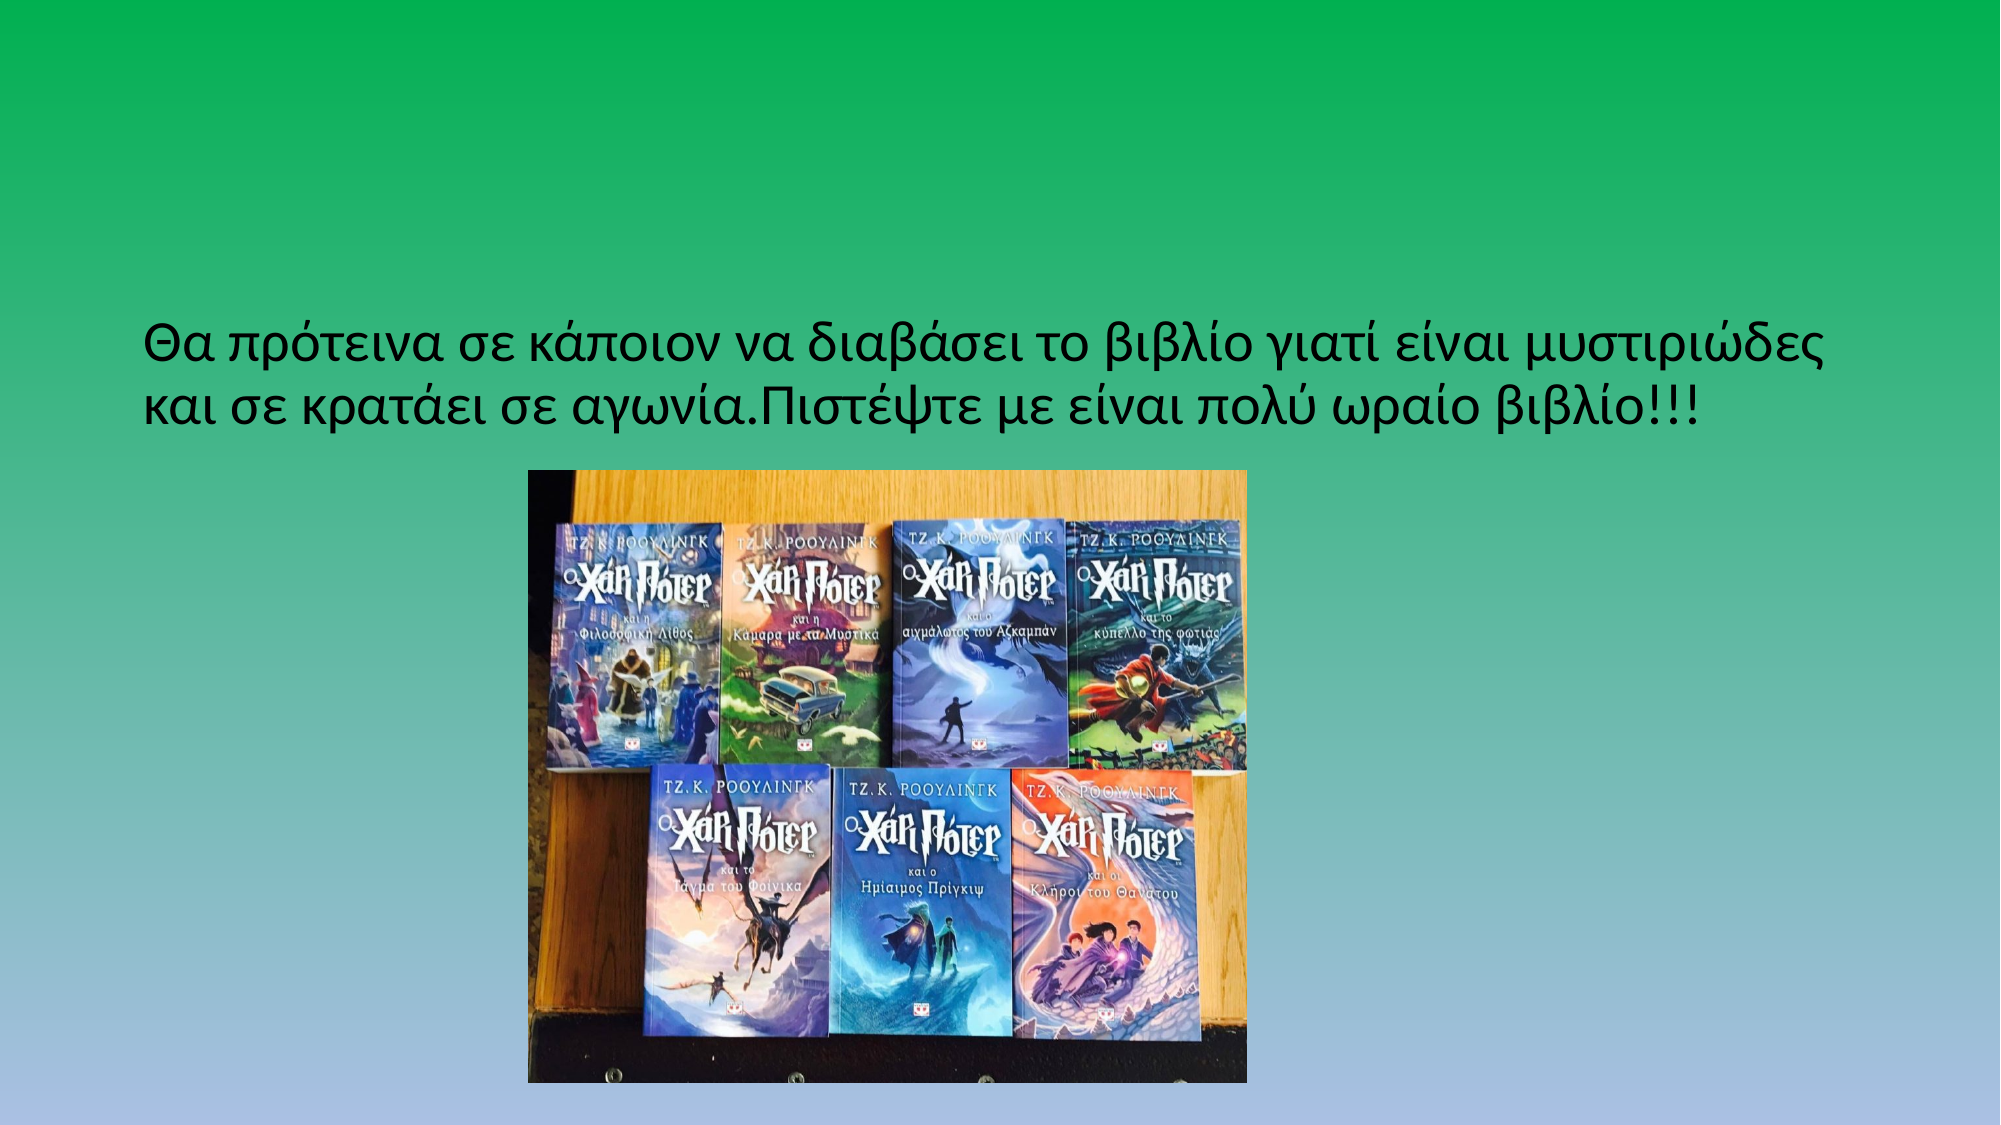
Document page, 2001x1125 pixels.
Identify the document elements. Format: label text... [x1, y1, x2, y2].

list Θα πρότεινα σε κάποιον να διαβάσει το βιβλίο γιατί είναι μυστιριώδες και σε κρατάει σε αγωνία.Πιστέψτε με είναι πολύ ωραίο βιβλίο!!! [128, 303, 1854, 1018]
picture [528, 470, 1247, 1083]
